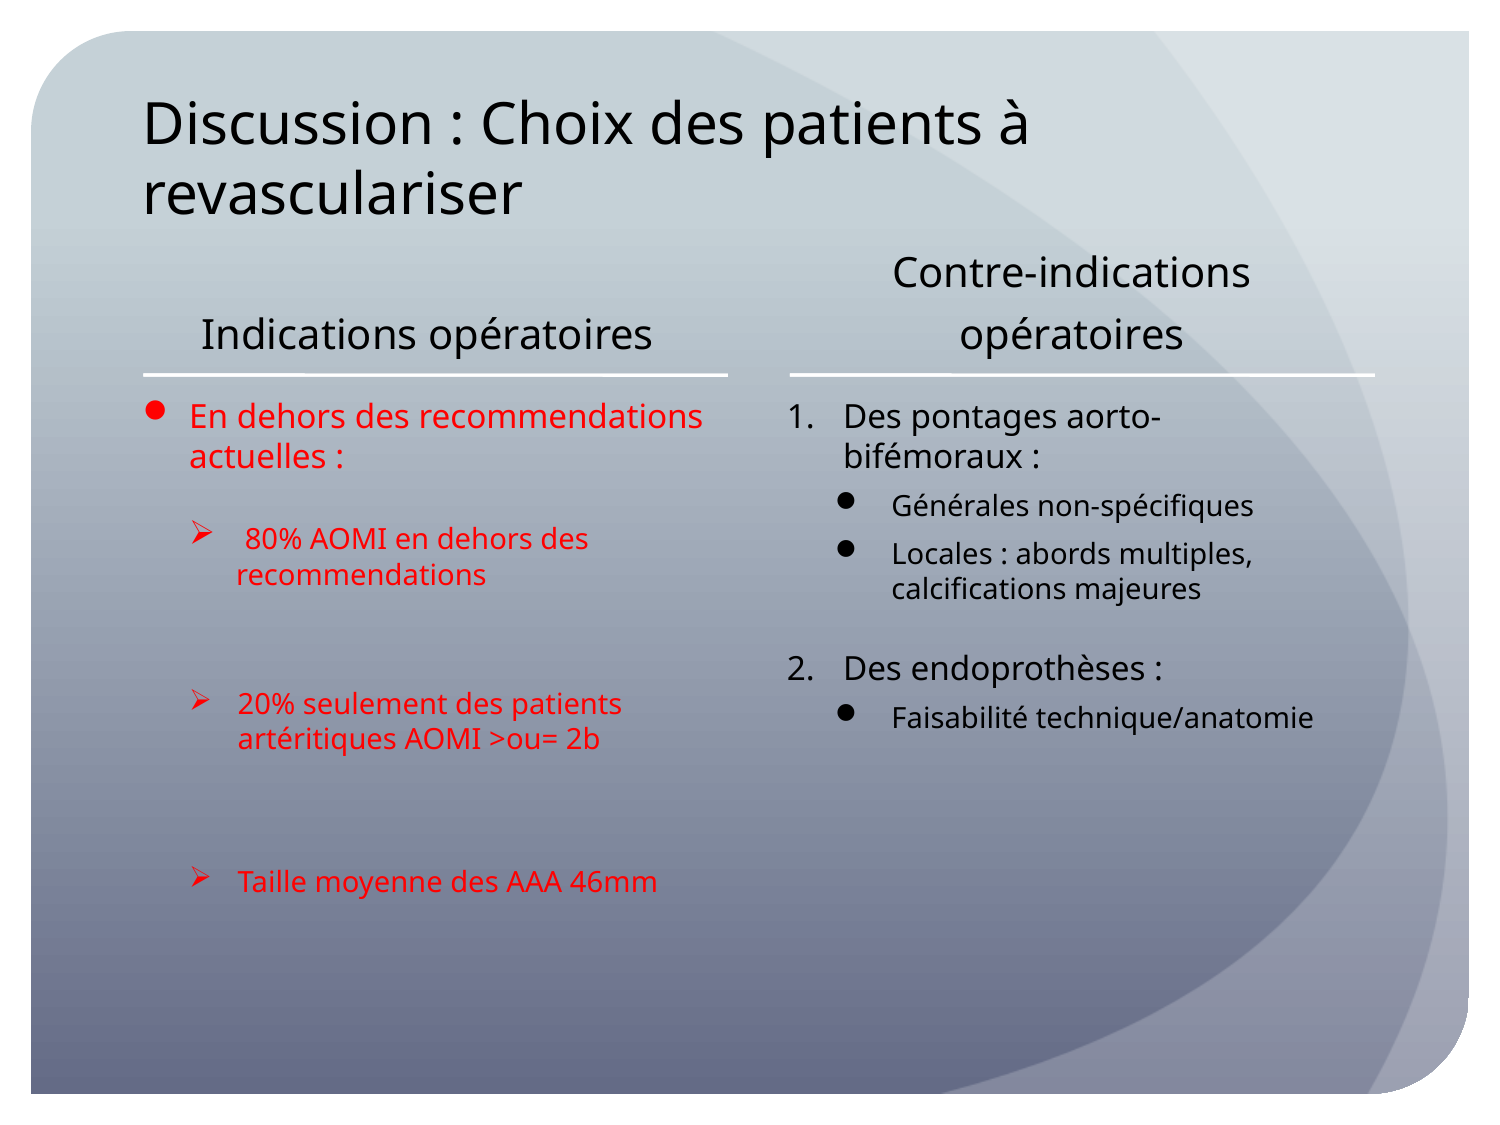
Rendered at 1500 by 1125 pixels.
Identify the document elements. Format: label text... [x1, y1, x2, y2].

list Indications opératoires [127, 236, 728, 366]
title Discussion : Choix des patients à revasculariser [127, 62, 1372, 234]
list Des pontages aorto-bifémoraux : Générales non-spécifiques Locales : abords multiples, calcifications majeures Des endoprothèses : Faisabilité technique/anatomie [771, 387, 1372, 993]
list Contre-indications opératoires [771, 236, 1372, 366]
list En dehors des recommendations actuelles : 80% AOMI en dehors des recommendations 20% seulement des patients artéritiques AOMI >ou= 2b Taille moyenne des AAA 46mm [127, 387, 728, 993]
picture [24, 30, 1473, 1094]
